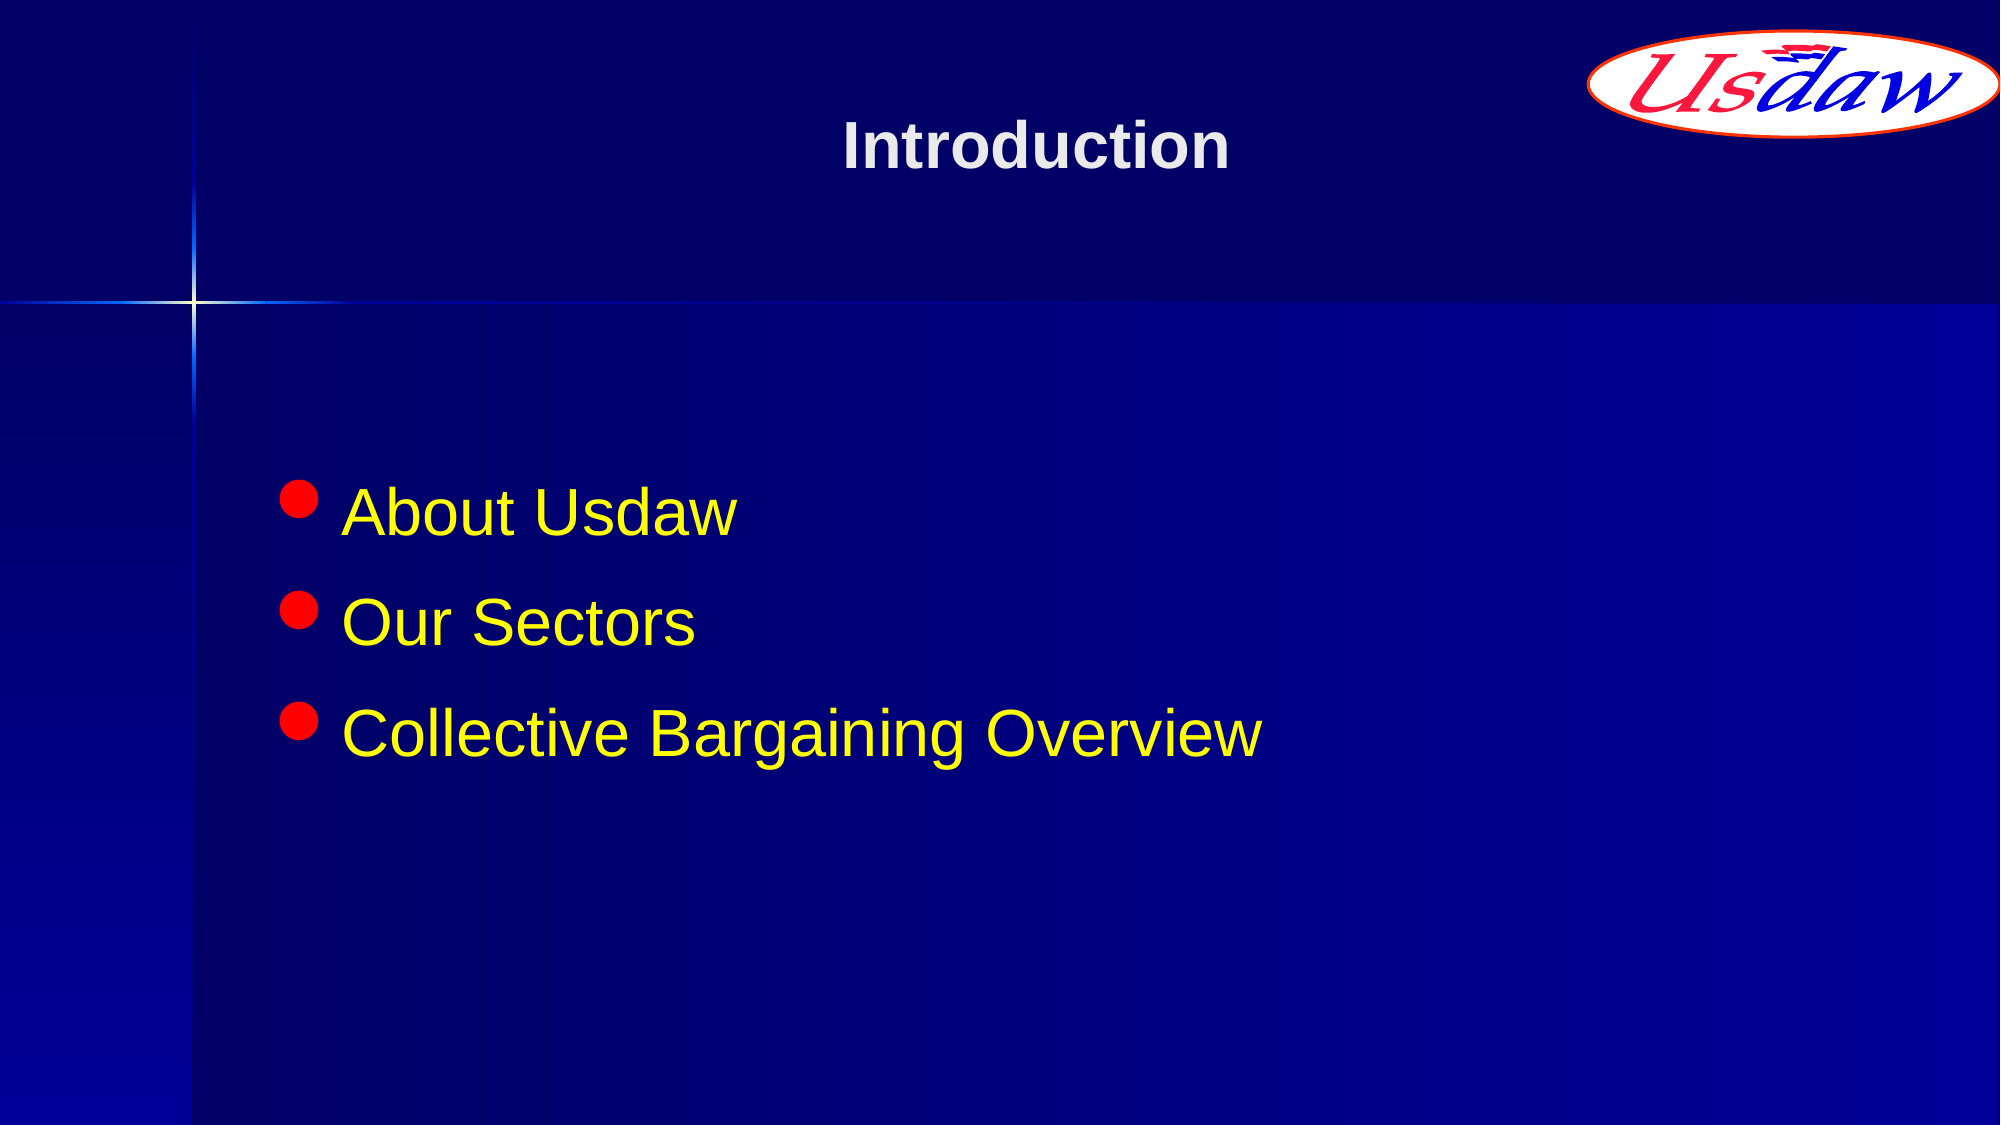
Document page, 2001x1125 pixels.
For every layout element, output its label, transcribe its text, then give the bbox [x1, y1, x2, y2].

title Introduction [212, 78, 1863, 285]
list About Usdaw Our Sectors Collective Bargaining Overview [259, 350, 1910, 1078]
